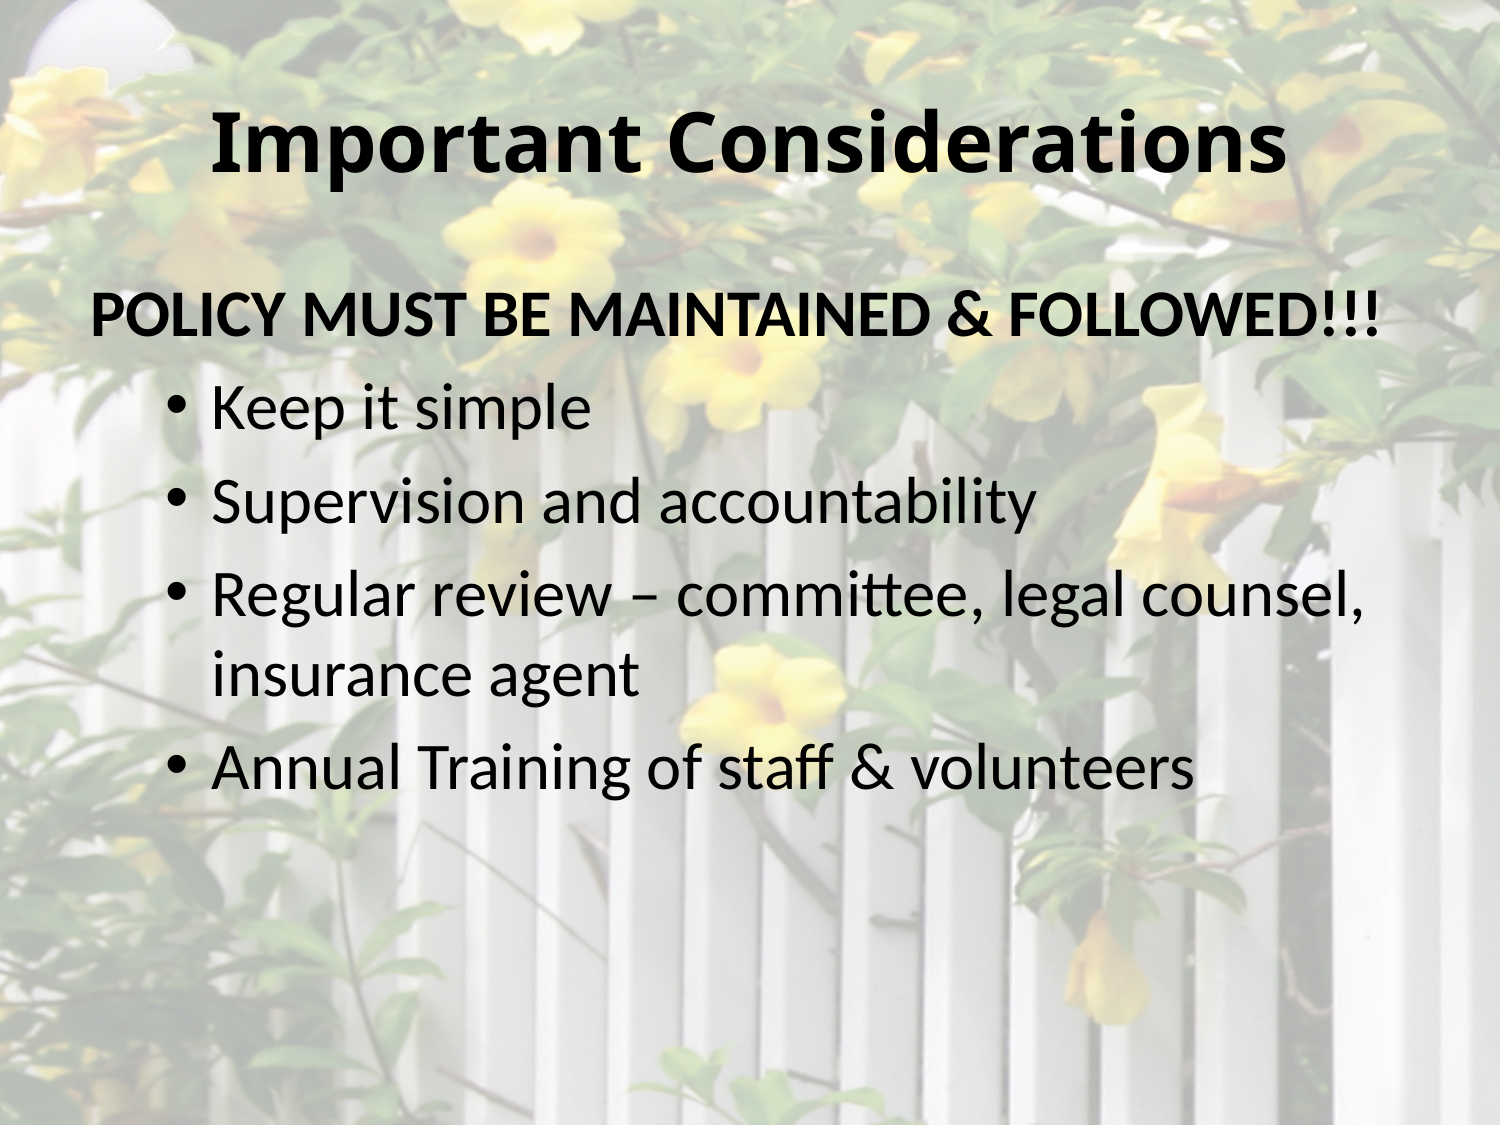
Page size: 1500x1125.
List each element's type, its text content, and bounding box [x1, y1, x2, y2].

title Important Considerations [75, 45, 1425, 233]
list POLICY MUST BE MAINTAINED & FOLLOWED!!! Keep it simple Supervision and accountability Regular review – committee, legal counsel, insurance agent Annual Training of staff & volunteers [75, 262, 1425, 1005]
